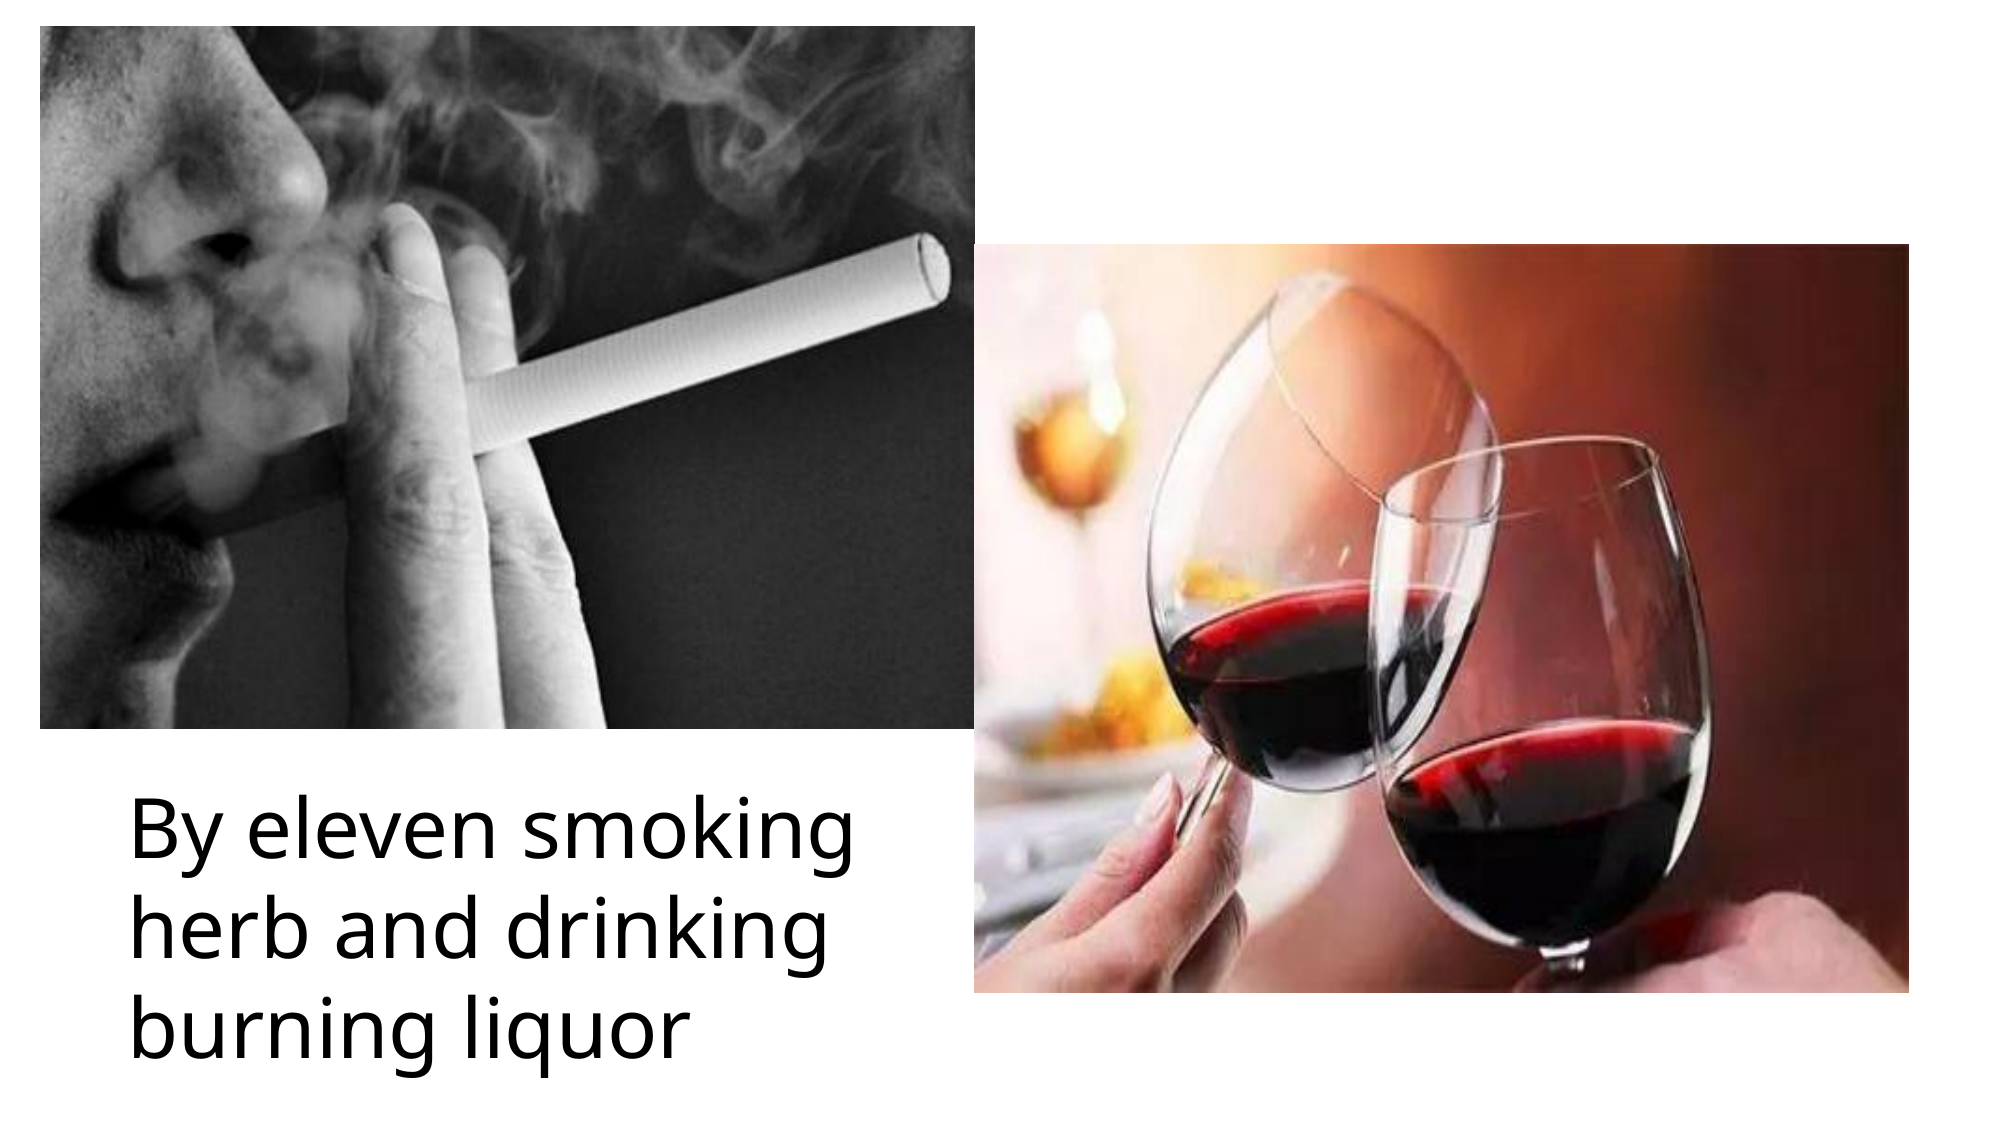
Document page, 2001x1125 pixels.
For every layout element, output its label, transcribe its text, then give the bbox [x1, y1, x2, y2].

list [40, 26, 975, 729]
text_box By eleven smoking herb and drinking burning liquor [112, 768, 903, 1083]
picture [974, 244, 1909, 993]
